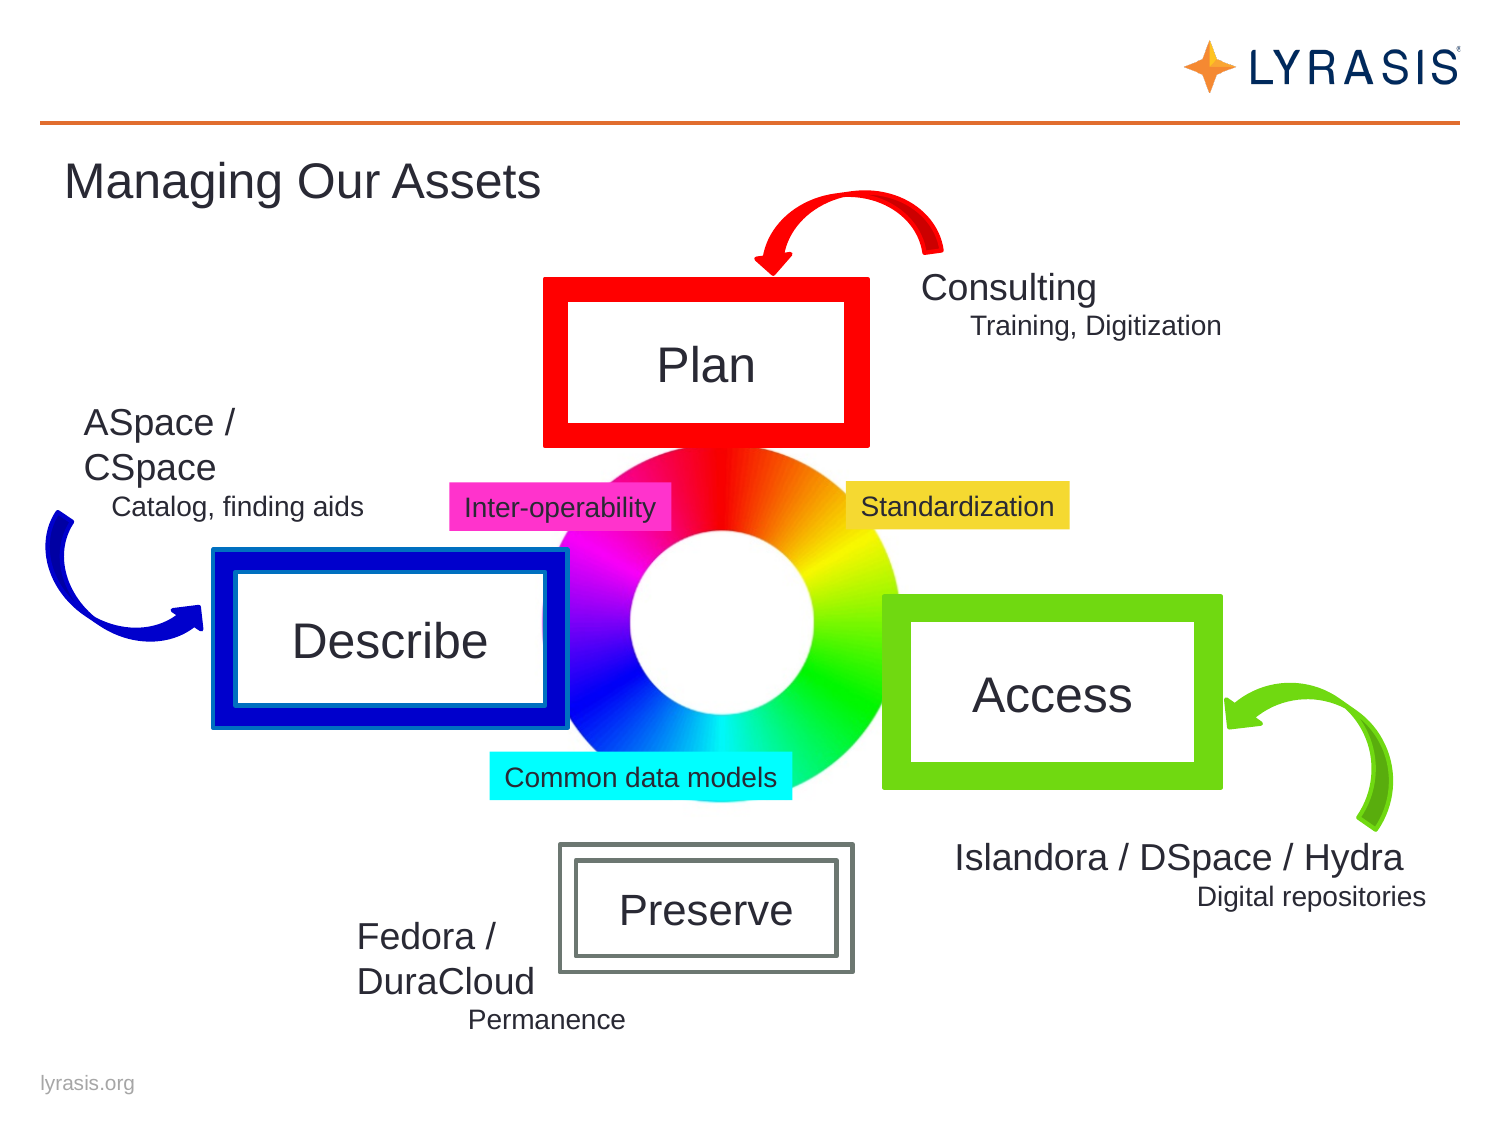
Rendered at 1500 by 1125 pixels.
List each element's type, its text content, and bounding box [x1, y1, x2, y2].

text_box Preserve [558, 842, 855, 974]
text_box Fedora / DuraCloud Permanence [341, 904, 641, 1043]
text_box Access [932, 594, 1223, 790]
text_box ASpace / CSpace Catalog, finding aids [68, 390, 387, 530]
text_box Managing Our Assets [49, 140, 579, 216]
text_box Inter-operability [449, 482, 516, 531]
text_box Islandora / DSpace / Hydra Digital repositories [939, 825, 1442, 920]
text_box [45, 510, 204, 642]
text_box [754, 190, 944, 276]
text_box Describe [211, 547, 516, 730]
text_box Plan [543, 277, 870, 417]
text_box Consulting Training, Digitization [906, 255, 1237, 349]
picture [518, 420, 923, 825]
text_box Standardization [932, 481, 1070, 530]
text_box [1224, 682, 1394, 832]
text_box Common data models [489, 751, 516, 801]
